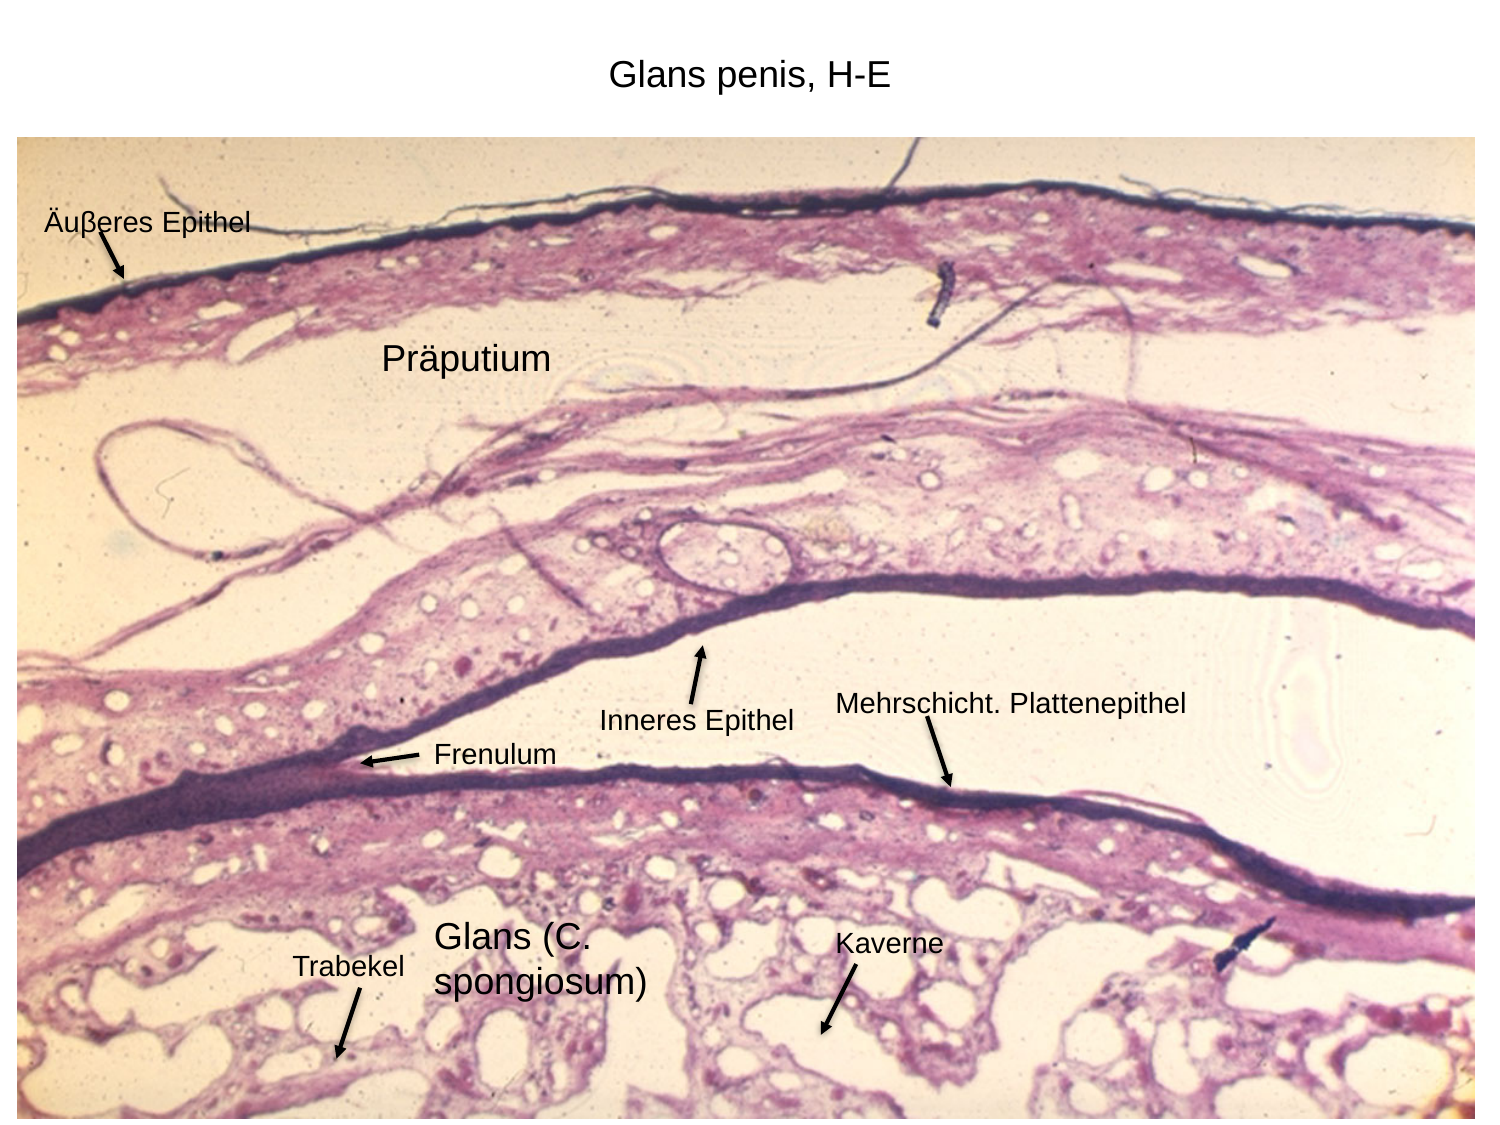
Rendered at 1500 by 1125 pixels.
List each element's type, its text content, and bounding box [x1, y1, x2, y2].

text_box Glans penis, H-E [383, 42, 1117, 103]
picture [17, 136, 1475, 1120]
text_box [690, 645, 704, 705]
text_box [336, 987, 361, 1059]
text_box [359, 754, 420, 764]
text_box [820, 963, 857, 1036]
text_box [100, 231, 125, 280]
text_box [926, 715, 951, 788]
